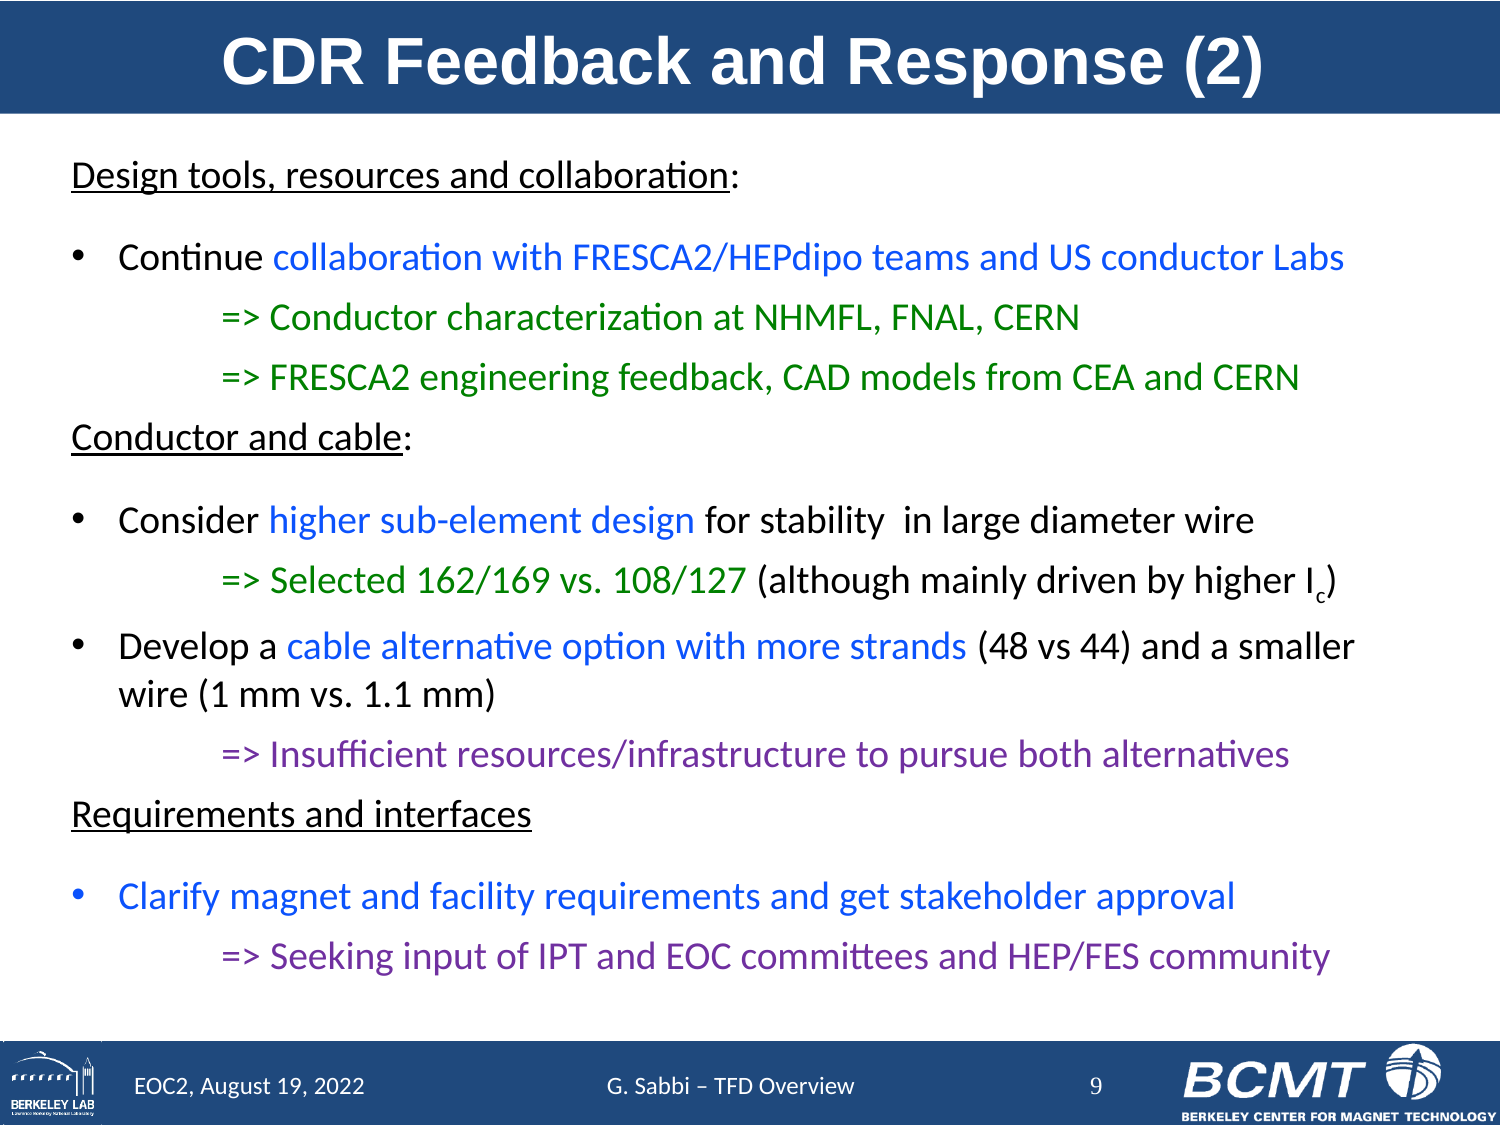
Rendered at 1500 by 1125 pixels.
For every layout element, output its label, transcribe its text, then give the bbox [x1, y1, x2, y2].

picture [3, 1041, 102, 1125]
title CDR Feedback and Response (2) [12, 22, 1475, 113]
text_box Design tools, resources and collaboration: Continue collaboration with FRESCA2/HEPdipo teams and US conductor Labs => Conductor characterization at NHMFL, FNAL, CERN => FRESCA2 engineering feedback, CAD models from CEA and CERN Conductor and cable: Consider higher sub-element design for stability in large diameter wire => Selected 162/169 vs. 108/127 (although mainly driven by higher Ic) Develop a cable alternative option with more strands (48 vs 44) and a smaller wire (1 mm vs. 1.1 mm) => Insufficient resources/infrastructure to pursue both alternatives Requirements and interfaces Clarify magnet and facility requirements and get stakeholder approval => Seeking input of IPT and EOC committees and HEP/FES community [56, 141, 1424, 985]
picture [1180, 1041, 1500, 1123]
